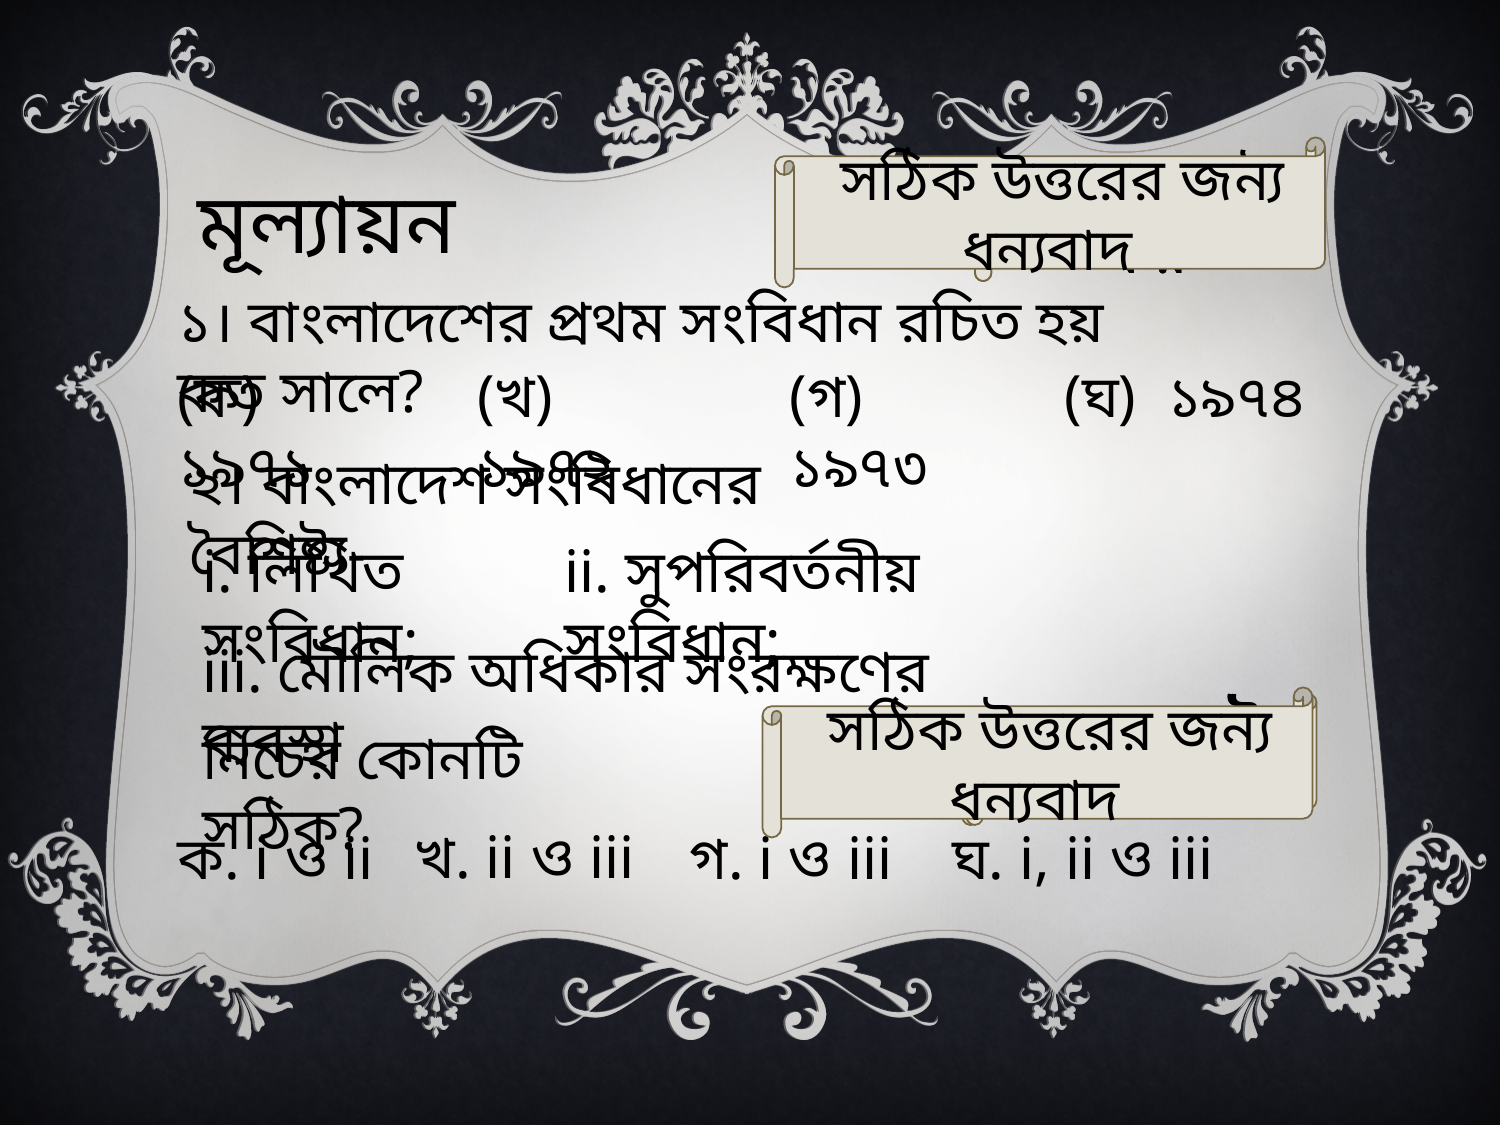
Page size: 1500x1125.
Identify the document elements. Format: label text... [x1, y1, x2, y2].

text_box ১। বাংলাদেশের প্রথম সংবিধান রচিত হয় কত সালে? [162, 276, 1163, 432]
text_box (ক) ১৯৭১ [162, 351, 413, 507]
picture [0, 0, 1500, 1125]
text_box সঠিক উত্তরের জন্য ধন্যবাদ [774, 136, 1326, 289]
text_box (খ) ১৯৭২ [462, 351, 713, 439]
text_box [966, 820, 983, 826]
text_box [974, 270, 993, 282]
text_box সঠিক উত্তরের জন্য ধন্যবাদ [761, 686, 1314, 839]
text_box i. লিখিত সংবিধান; [187, 526, 549, 626]
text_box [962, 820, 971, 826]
text_box নিচের কোনটি সঠিক? [187, 714, 650, 814]
text_box ঘ. i, ii ও iii [937, 820, 1250, 899]
text_box ক. i ও ii [162, 814, 400, 899]
text_box খ. ii ও iii [399, 812, 688, 898]
text_box গ. i ও iii [675, 814, 925, 899]
text_box মূল্যায়ন [174, 162, 500, 276]
text_box (ঘ) ১৯৭৪ [1050, 351, 1325, 437]
text_box ২। বাংলাদেশ সংবিধানের বৈশিষ্ট্য- [174, 439, 838, 594]
text_box ii. সুপরিবর্তনীয় সংবিধান; [549, 526, 1075, 682]
text_box আবার চেষ্টা কর [1313, 694, 1318, 808]
text_box (গ) ১৯৭৩ [774, 351, 1025, 507]
text_box iii. মৌলিক অধিকার সংরক্ষণের ব্যবস্থা [187, 626, 950, 782]
